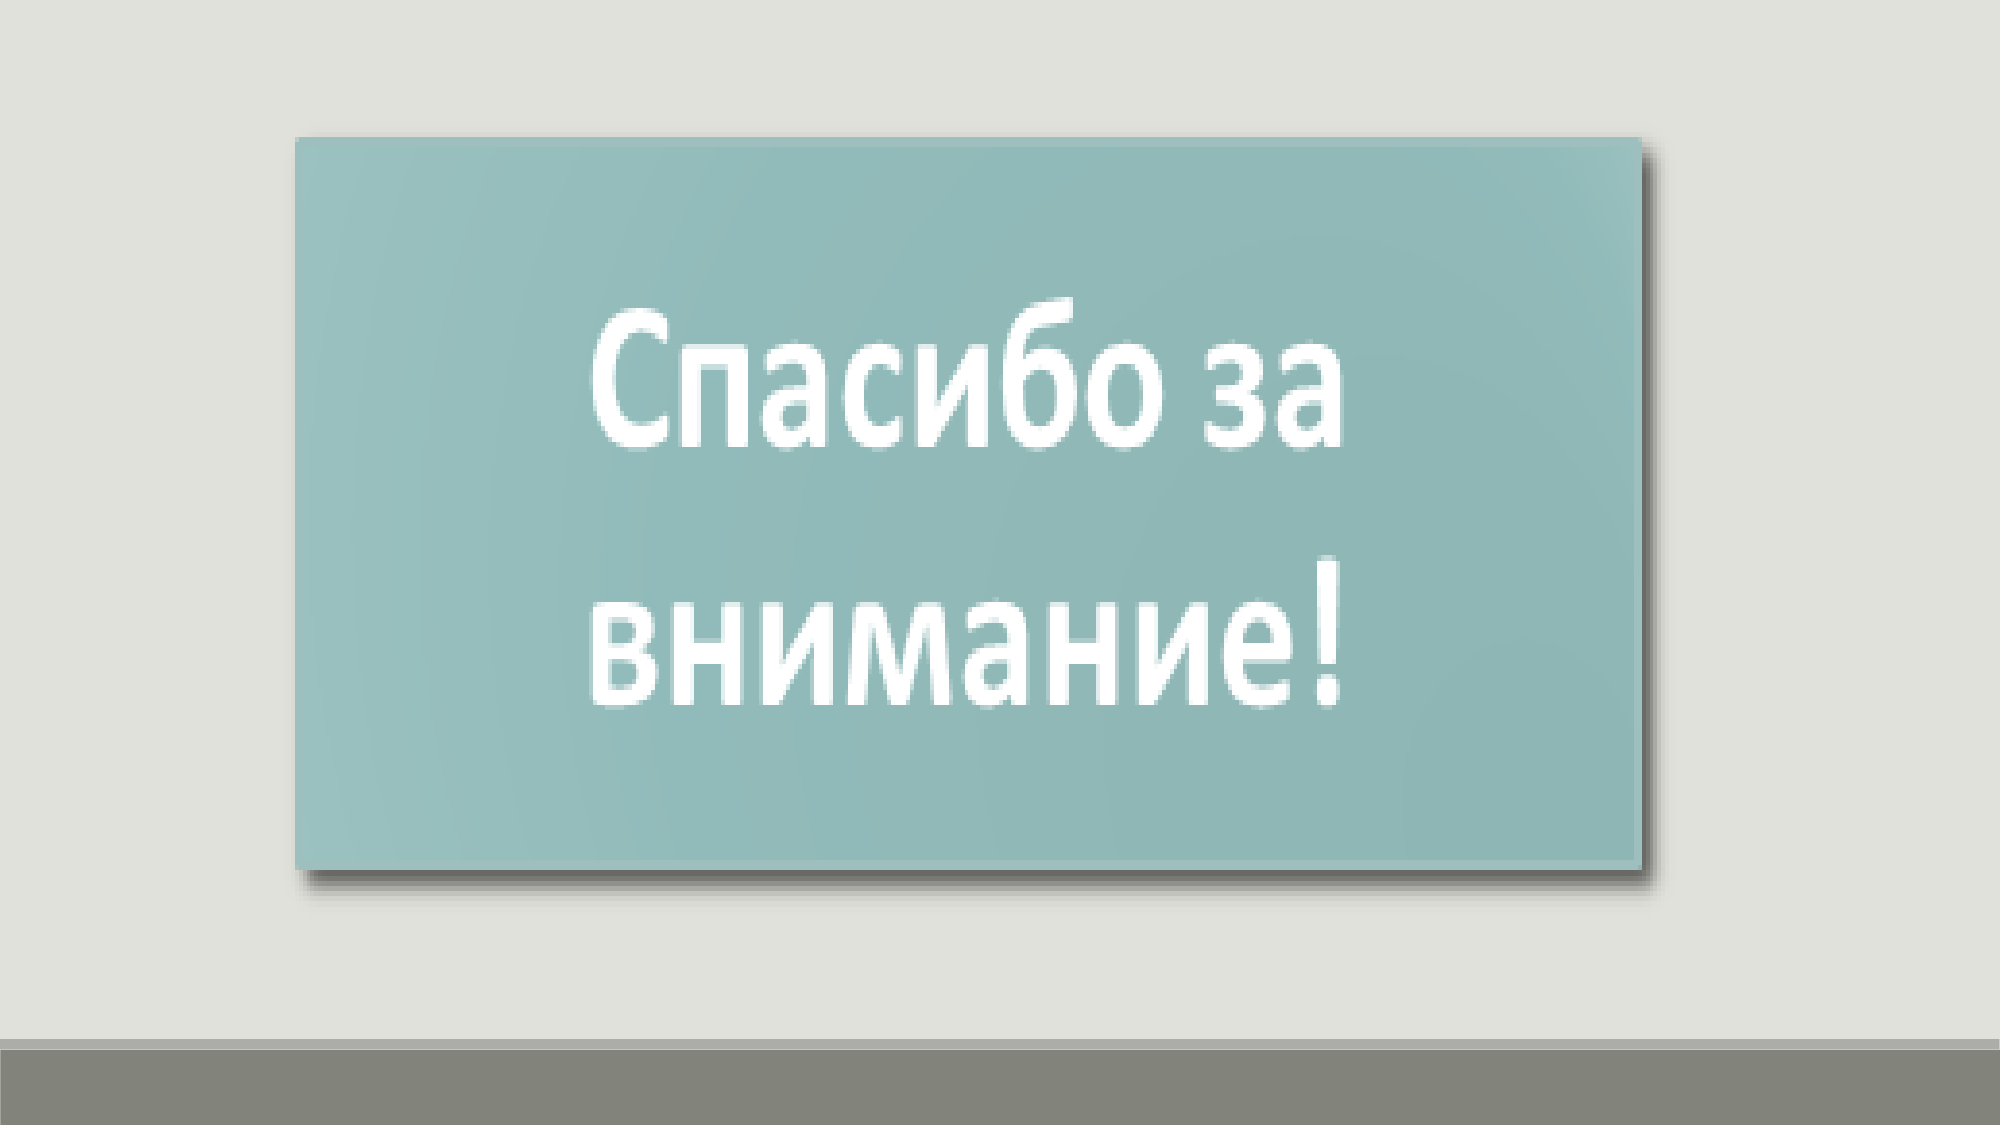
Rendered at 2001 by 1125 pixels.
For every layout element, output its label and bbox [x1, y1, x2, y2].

picture [279, 117, 1682, 939]
